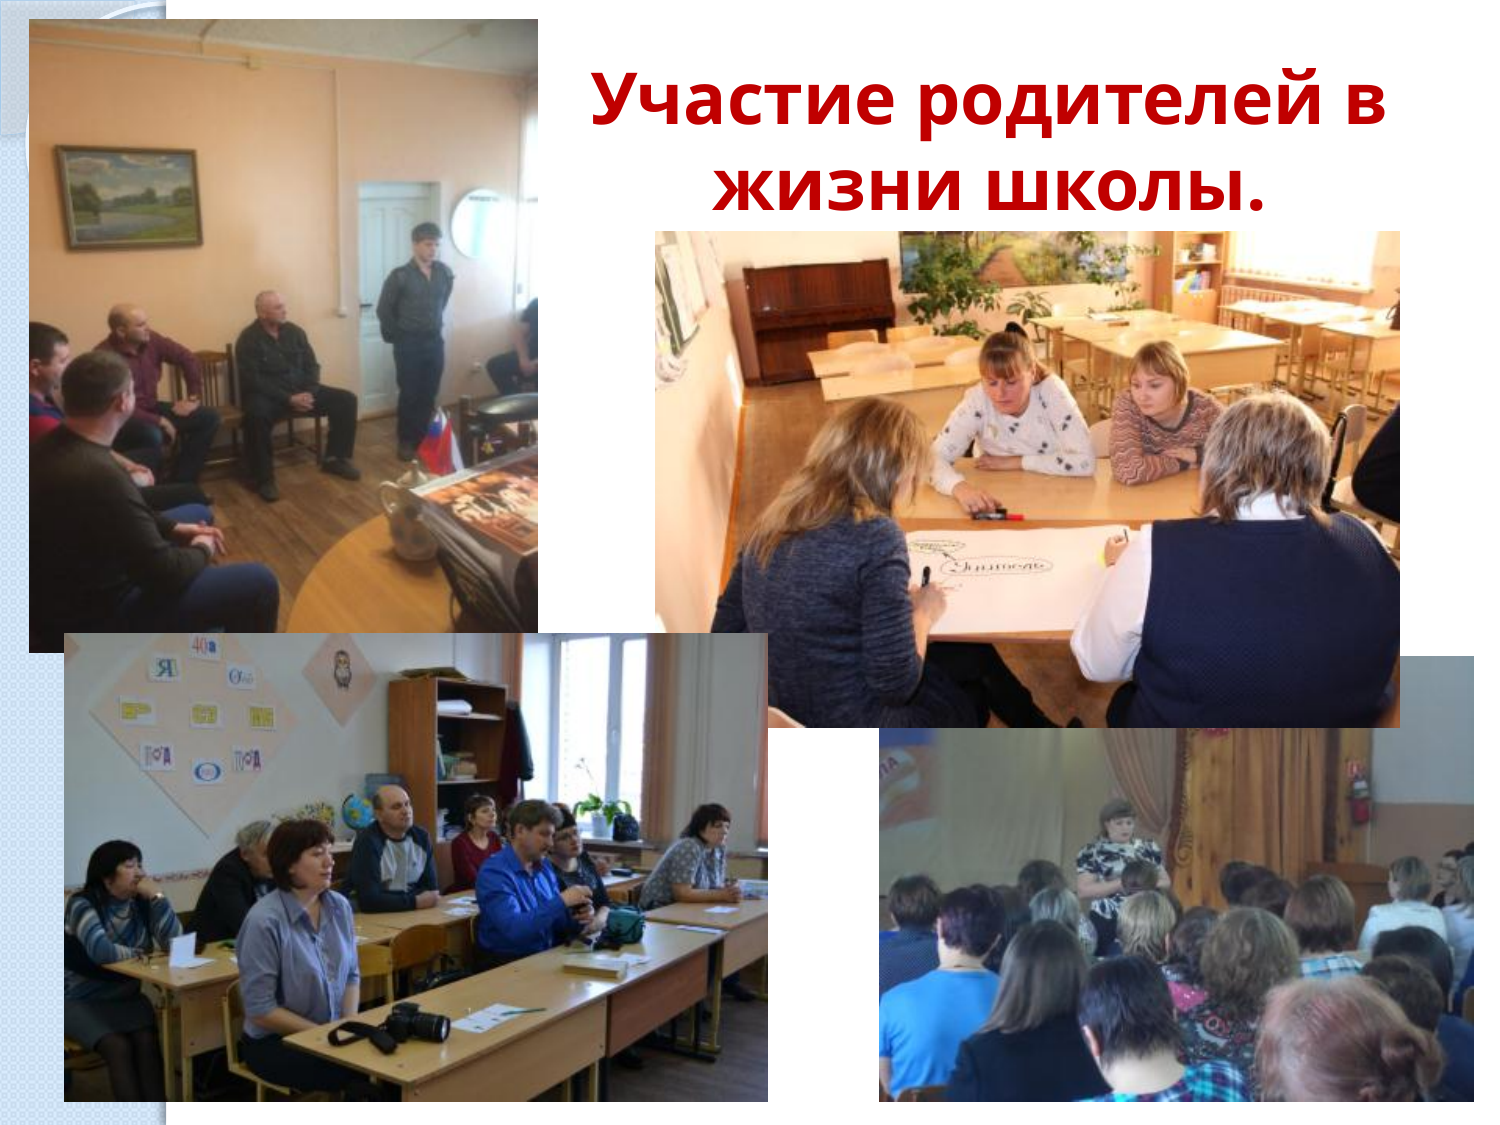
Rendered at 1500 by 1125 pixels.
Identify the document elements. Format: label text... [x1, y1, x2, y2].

title Участие родителей в жизни школы. [545, 45, 1466, 233]
picture [29, 18, 1474, 1103]
